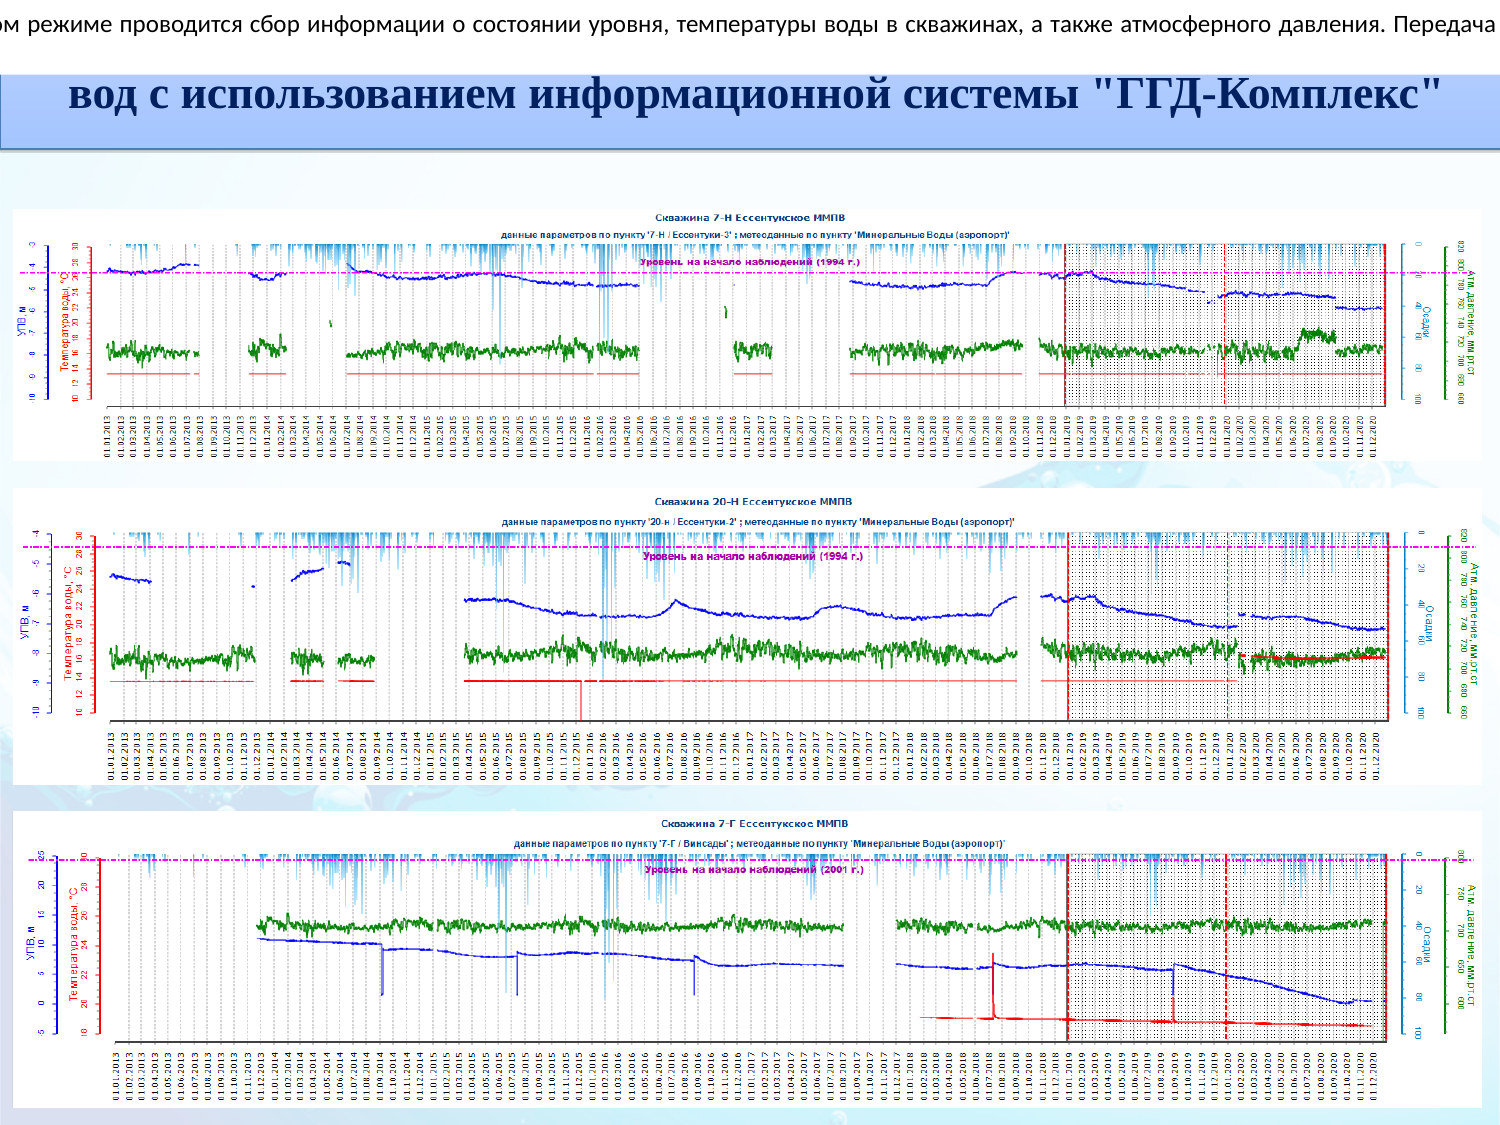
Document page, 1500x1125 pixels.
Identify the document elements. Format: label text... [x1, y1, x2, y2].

title Результаты комплексного анализа данных мониторинга подземных вод с использованием информационной системы "ГГД-Комплекс" [0, 75, 1472, 122]
picture [0, 148, 1500, 1125]
text_box Большая часть скважин ГОНС оснащена современными автоматизированными телеметрическими средствами измерений «Кедр-ДМ», по которым с почасовой дискретностью в автоматическом режиме проводится сбор информации о состоянии уровня, температуры воды в скважинах, а также атмосферного давления. Передача результатов измерений посредством телеметрии осуществлялась в центр сбора и обработки по каналам сотовой связи с использованием автоматизированной системы сбора и накопления данных мониторинга ССН-2, установленной на федеральном сервере Центра ГМСН и РР. [0, 0, 1500, 75]
text_box [0, 75, 1500, 148]
